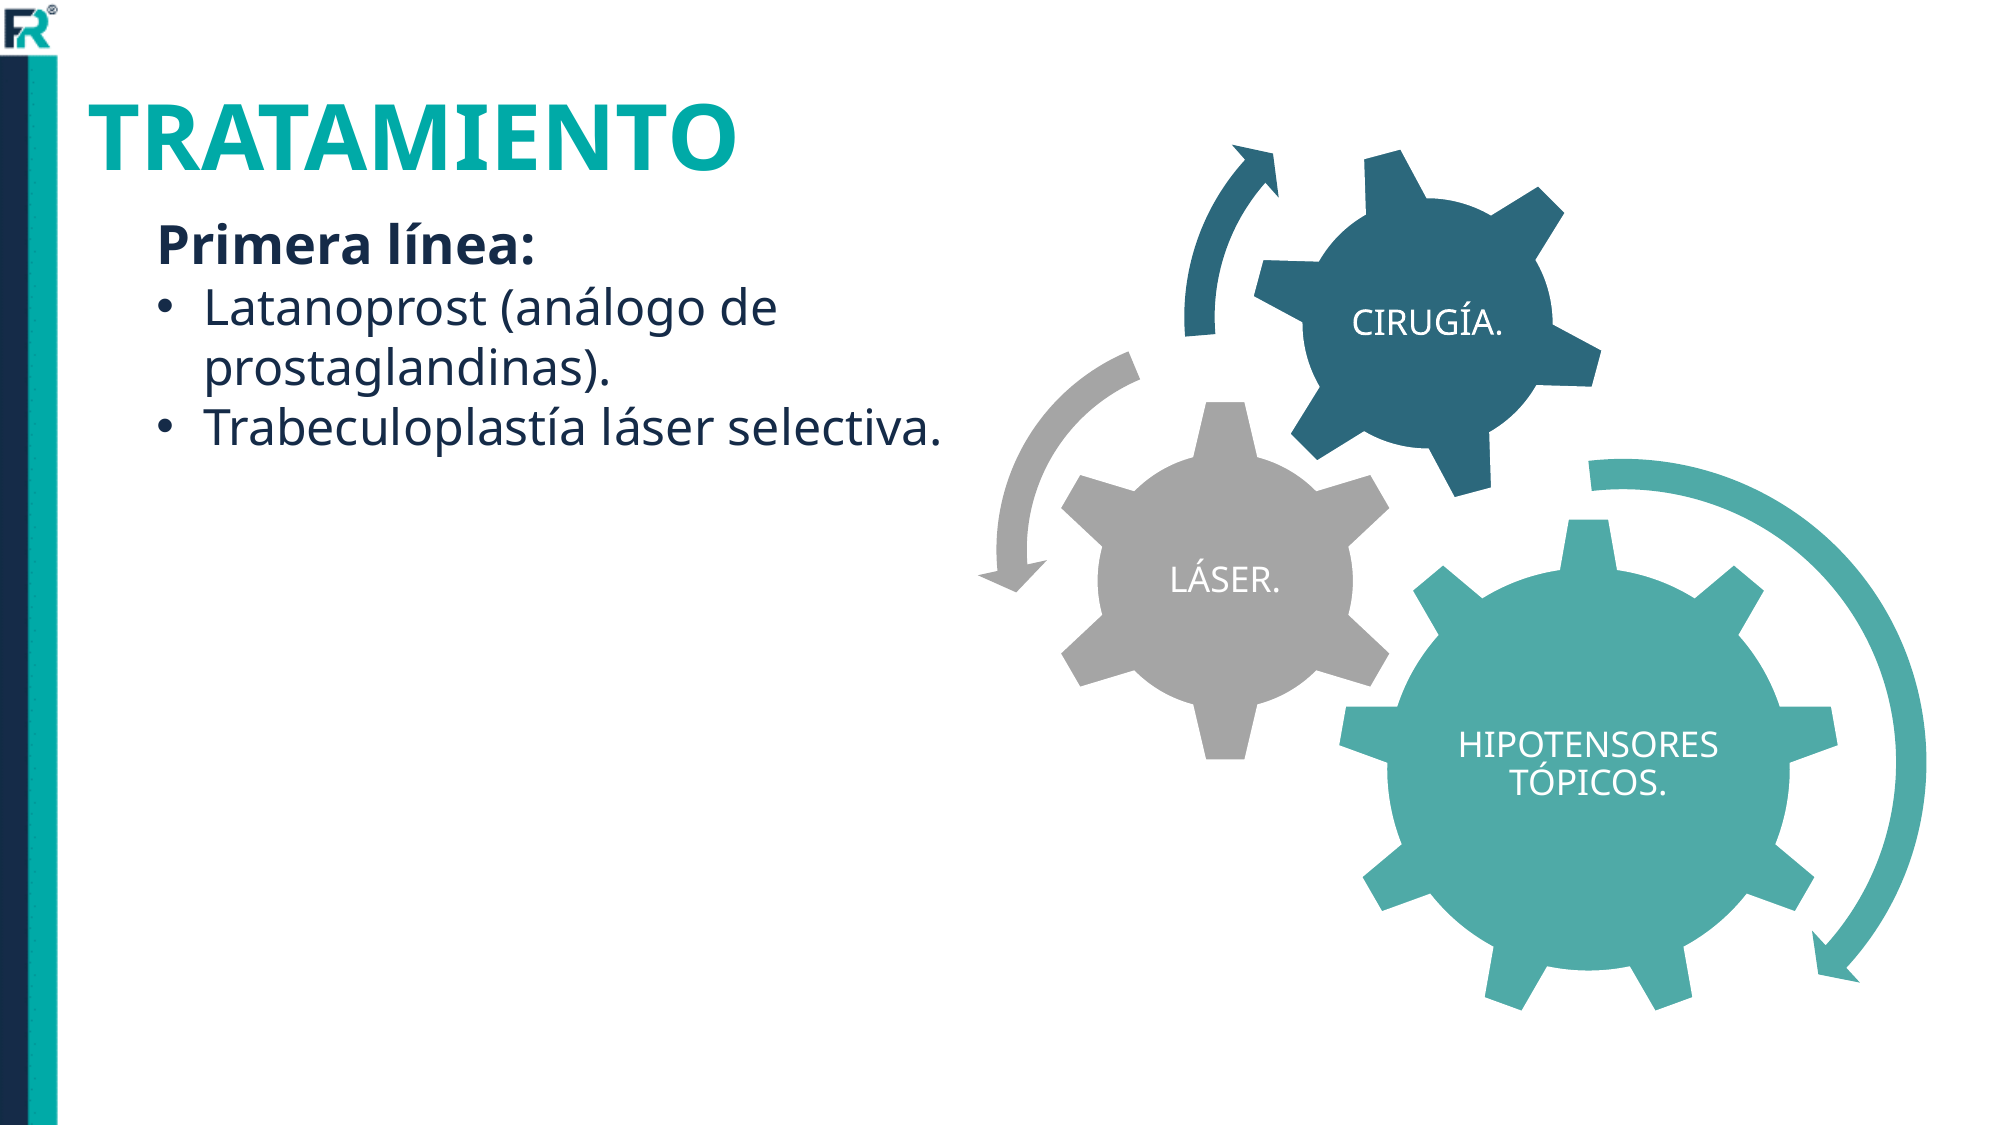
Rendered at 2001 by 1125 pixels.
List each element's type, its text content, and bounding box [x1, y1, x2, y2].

title TRATAMIENTO [72, 32, 1798, 250]
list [797, 102, 1966, 1023]
picture [0, 0, 2001, 1125]
text_box Primera línea: Latanoprost (análogo de prostaglandinas). Trabeculoplastía láser selectiva. [141, 203, 797, 463]
